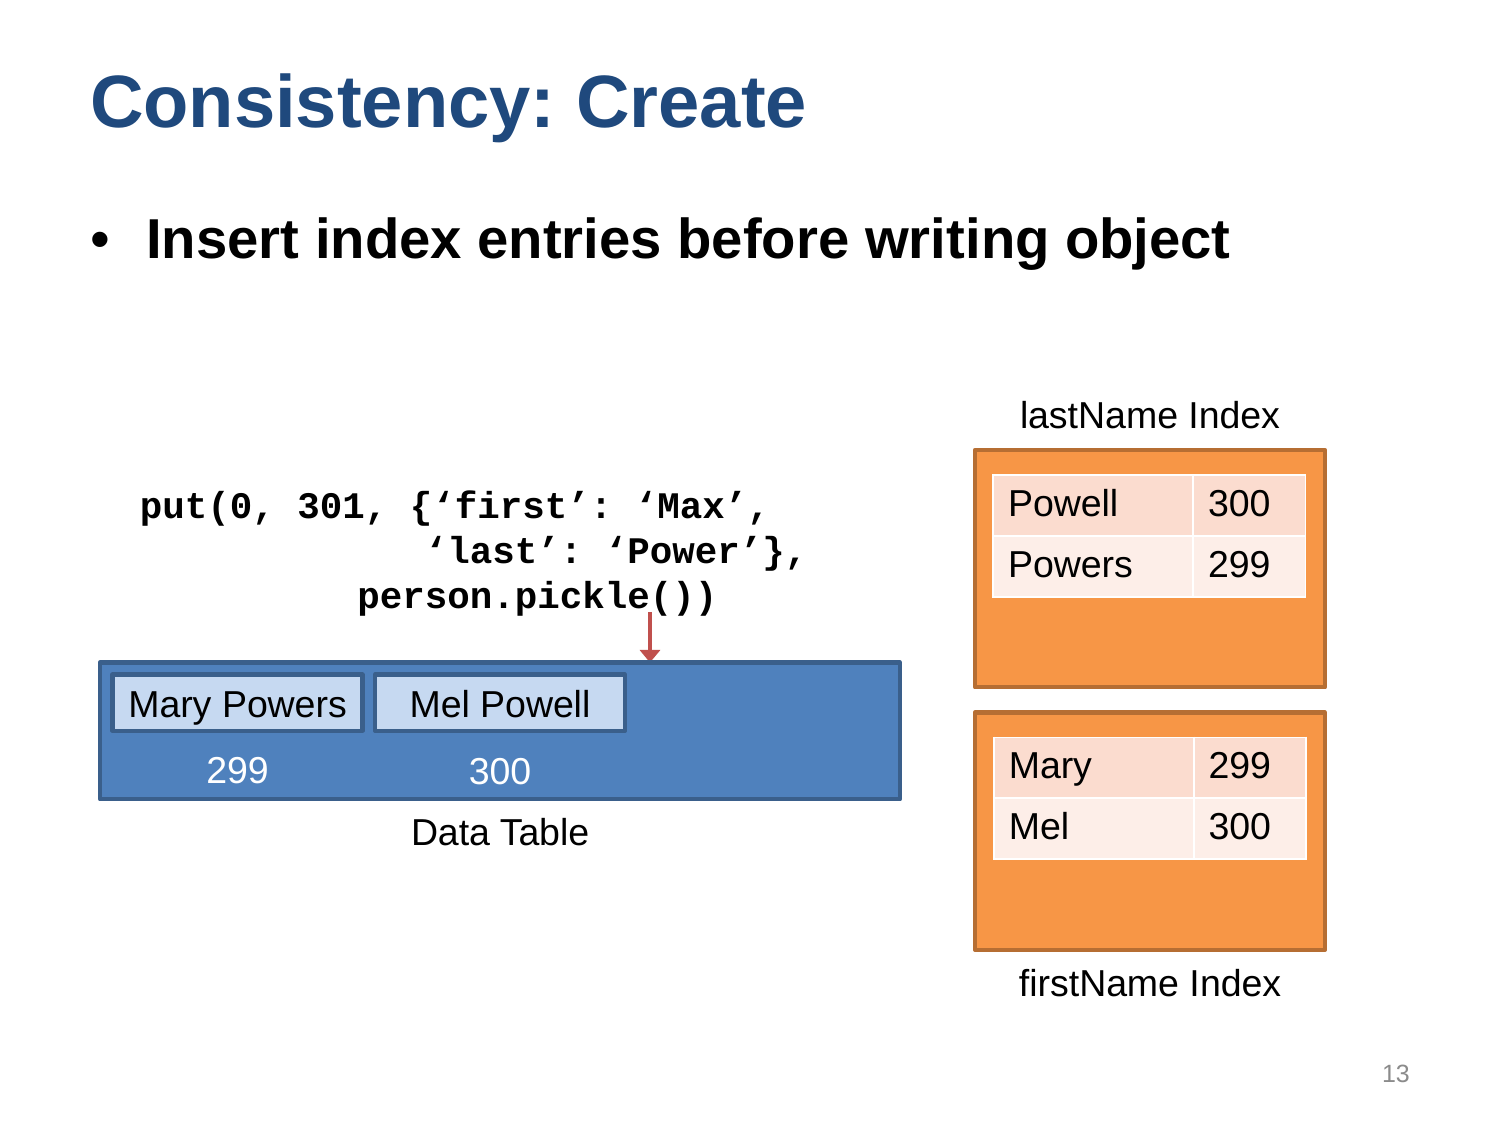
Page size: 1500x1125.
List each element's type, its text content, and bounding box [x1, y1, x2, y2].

title Consistency: Create [75, 45, 1425, 150]
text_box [99, 662, 901, 862]
slide_number 13 [1074, 1042, 1425, 1103]
text_box firstName Index [975, 951, 1325, 1011]
text_box Insert index entries before writing object [74, 199, 1425, 1005]
text_box lastName Index [975, 383, 1325, 444]
